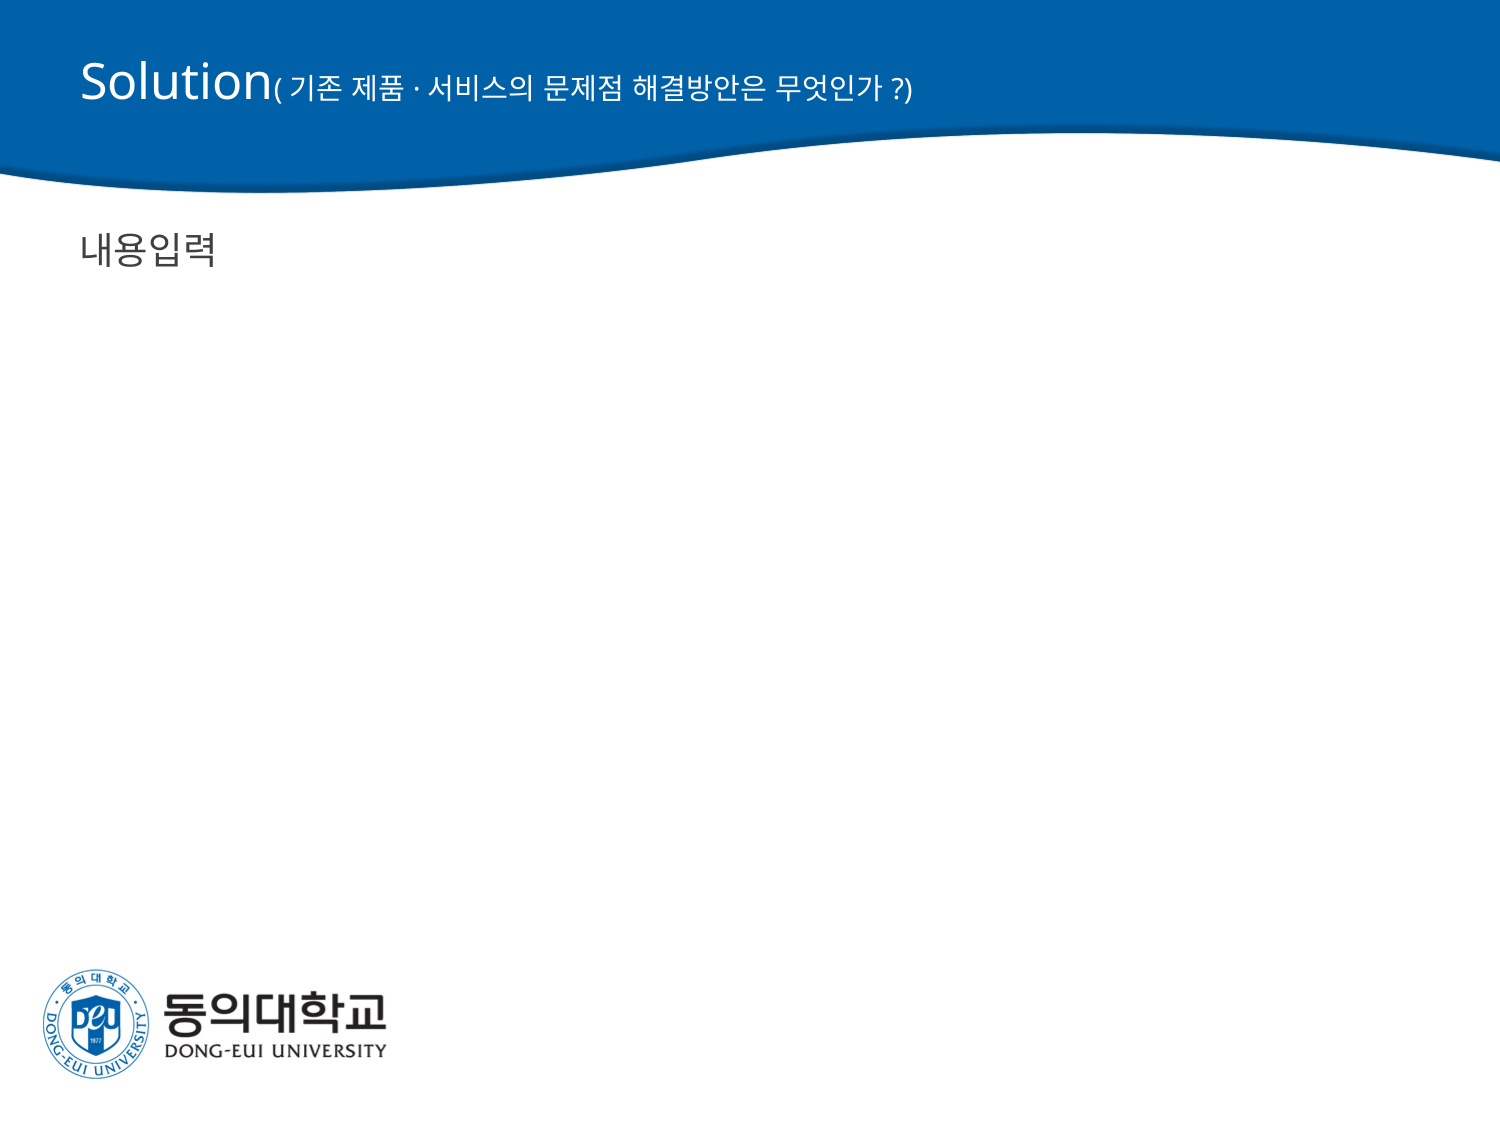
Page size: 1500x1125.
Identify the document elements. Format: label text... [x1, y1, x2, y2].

picture [0, 0, 1500, 1125]
list 내용입력 [64, 219, 1412, 1071]
title Solution(기존 제품·서비스의 문제점 해결방안은 무엇인가?) [64, 18, 1421, 141]
